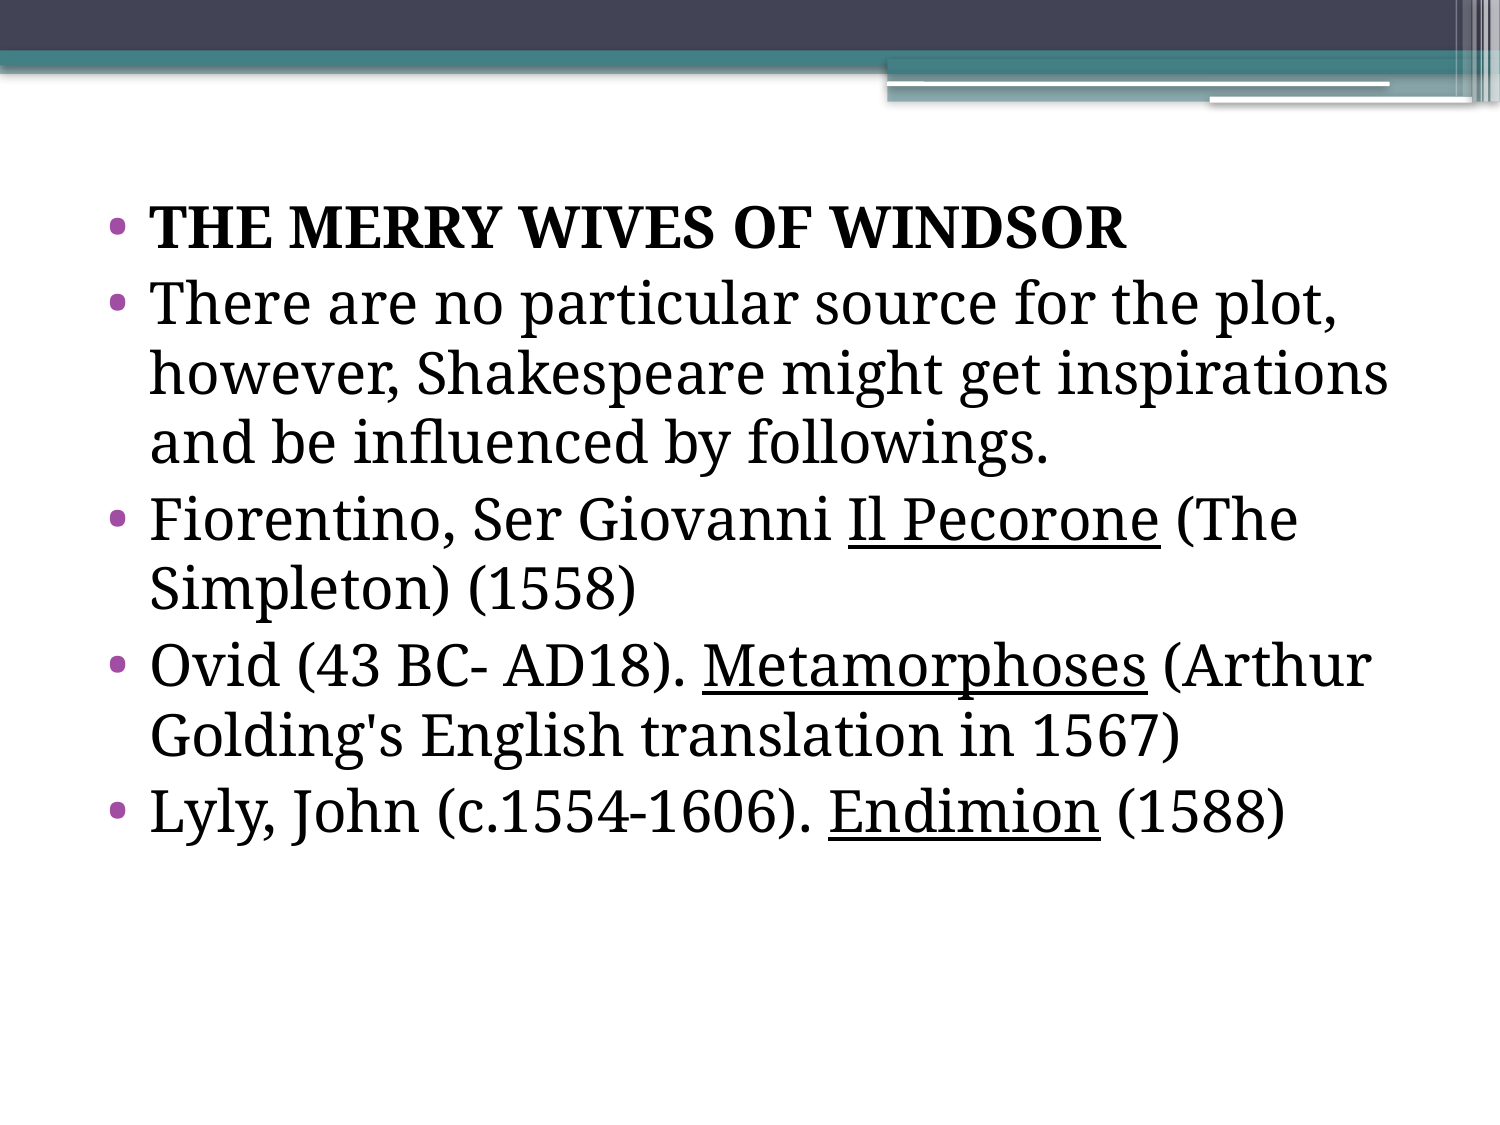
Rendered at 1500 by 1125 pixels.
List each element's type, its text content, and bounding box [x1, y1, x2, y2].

list THE MERRY WIVES OF WINDSOR There are no particular source for the plot, however, Shakespeare might get inspirations and be influenced by followings. Fiorentino, Ser Giovanni Il Pecorone (The Simpleton) (1558) Ovid (43 BC- AD18). Metamorphoses (Arthur Golding's English translation in 1567) Lyly, John (c.1554-1606). Endimion (1588) [75, 182, 1425, 1125]
